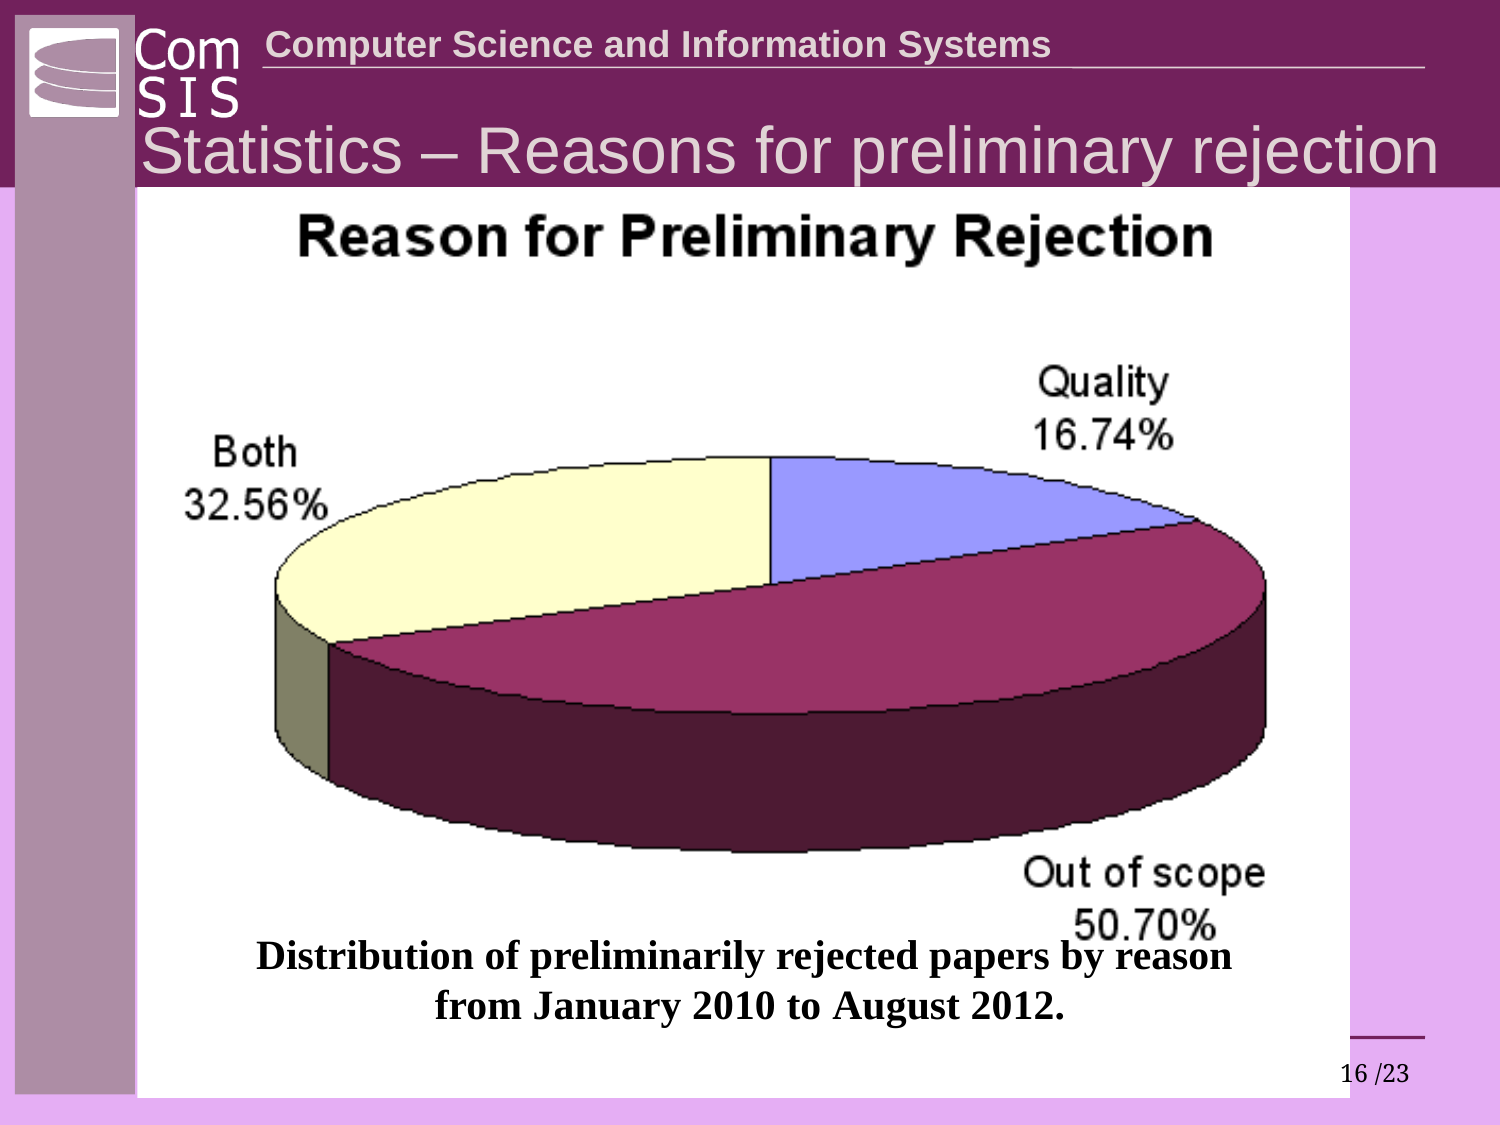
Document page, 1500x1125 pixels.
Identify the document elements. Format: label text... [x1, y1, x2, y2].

picture [137, 187, 1351, 1098]
title Statistics – Reasons for preliminary rejection [124, 99, 1500, 213]
slide_number 16 /23 [1354, 1049, 1426, 1100]
picture [24, 24, 242, 126]
